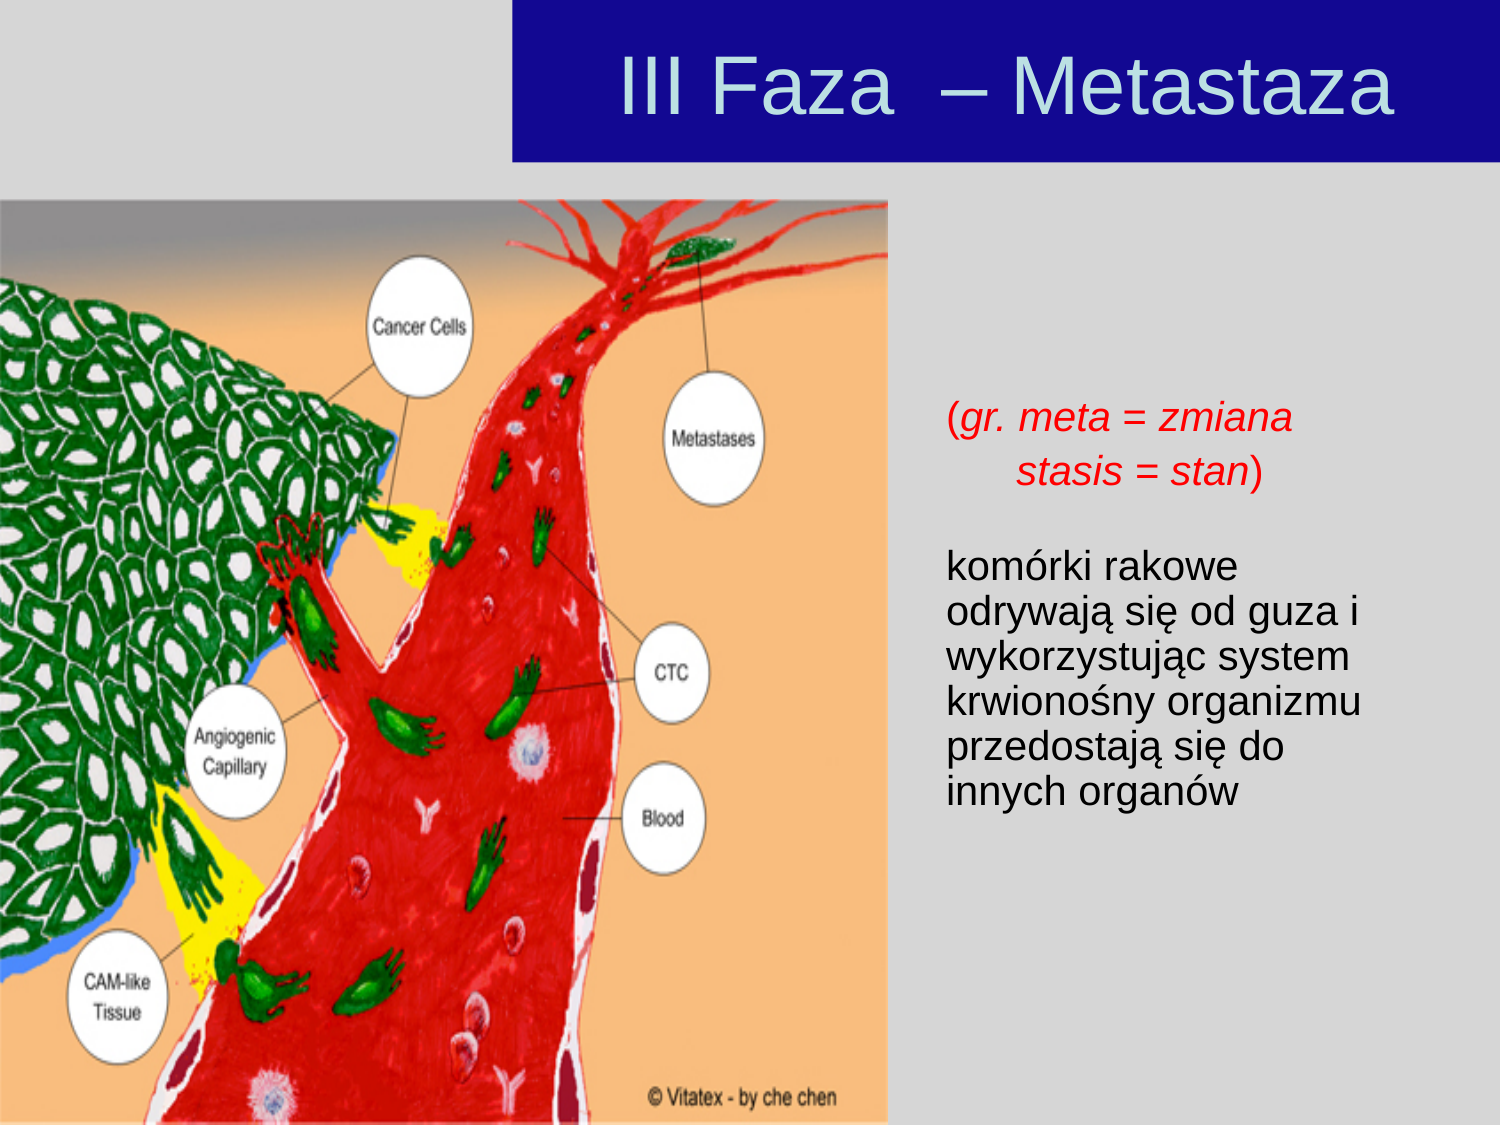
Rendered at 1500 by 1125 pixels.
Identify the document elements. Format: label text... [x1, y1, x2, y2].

text_box (gr. meta = zmiana stasis = stan) komórki rakowe odrywają się od guza i wykorzystując system krwionośny organizmu przedostają się do innych organów [891, 299, 1425, 875]
picture [0, 199, 888, 1125]
text_box III Faza – Metastaza [512, 0, 1500, 163]
